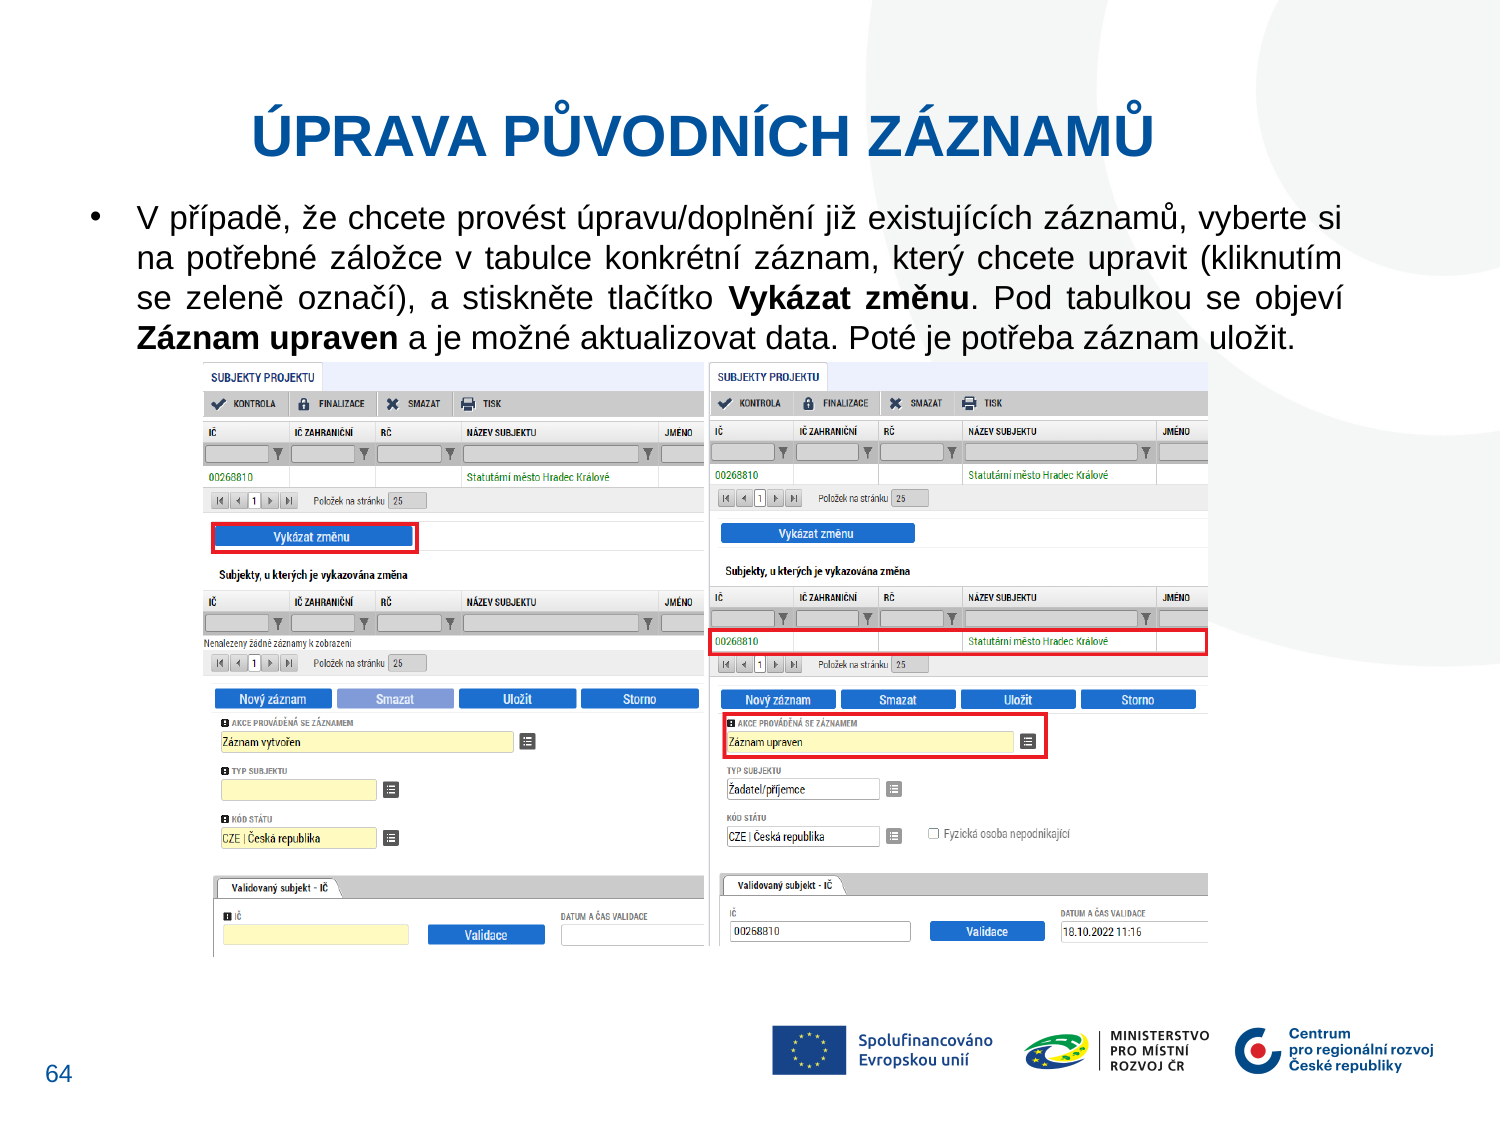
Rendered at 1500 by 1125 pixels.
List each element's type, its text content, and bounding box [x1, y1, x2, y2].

slide_number 63 [30, 1042, 113, 1103]
text_box [124, 247, 1425, 990]
text_box V případě, že chcete provést úpravu/doplnění již existujících záznamů, vyberte si na potřebné záložce v tabulce konkrétní záznam, který chcete upravit (kliknutím se zeleně označí), a stiskněte tlačítko Vykázat změnu. Pod tabulkou se objeví Záznam upraven a je možné aktualizovat data. Poté je potřeba záznam uložit. [74, 188, 1360, 454]
picture [0, 0, 1500, 1125]
text_box Úprava původních záznamů [112, 90, 1295, 180]
